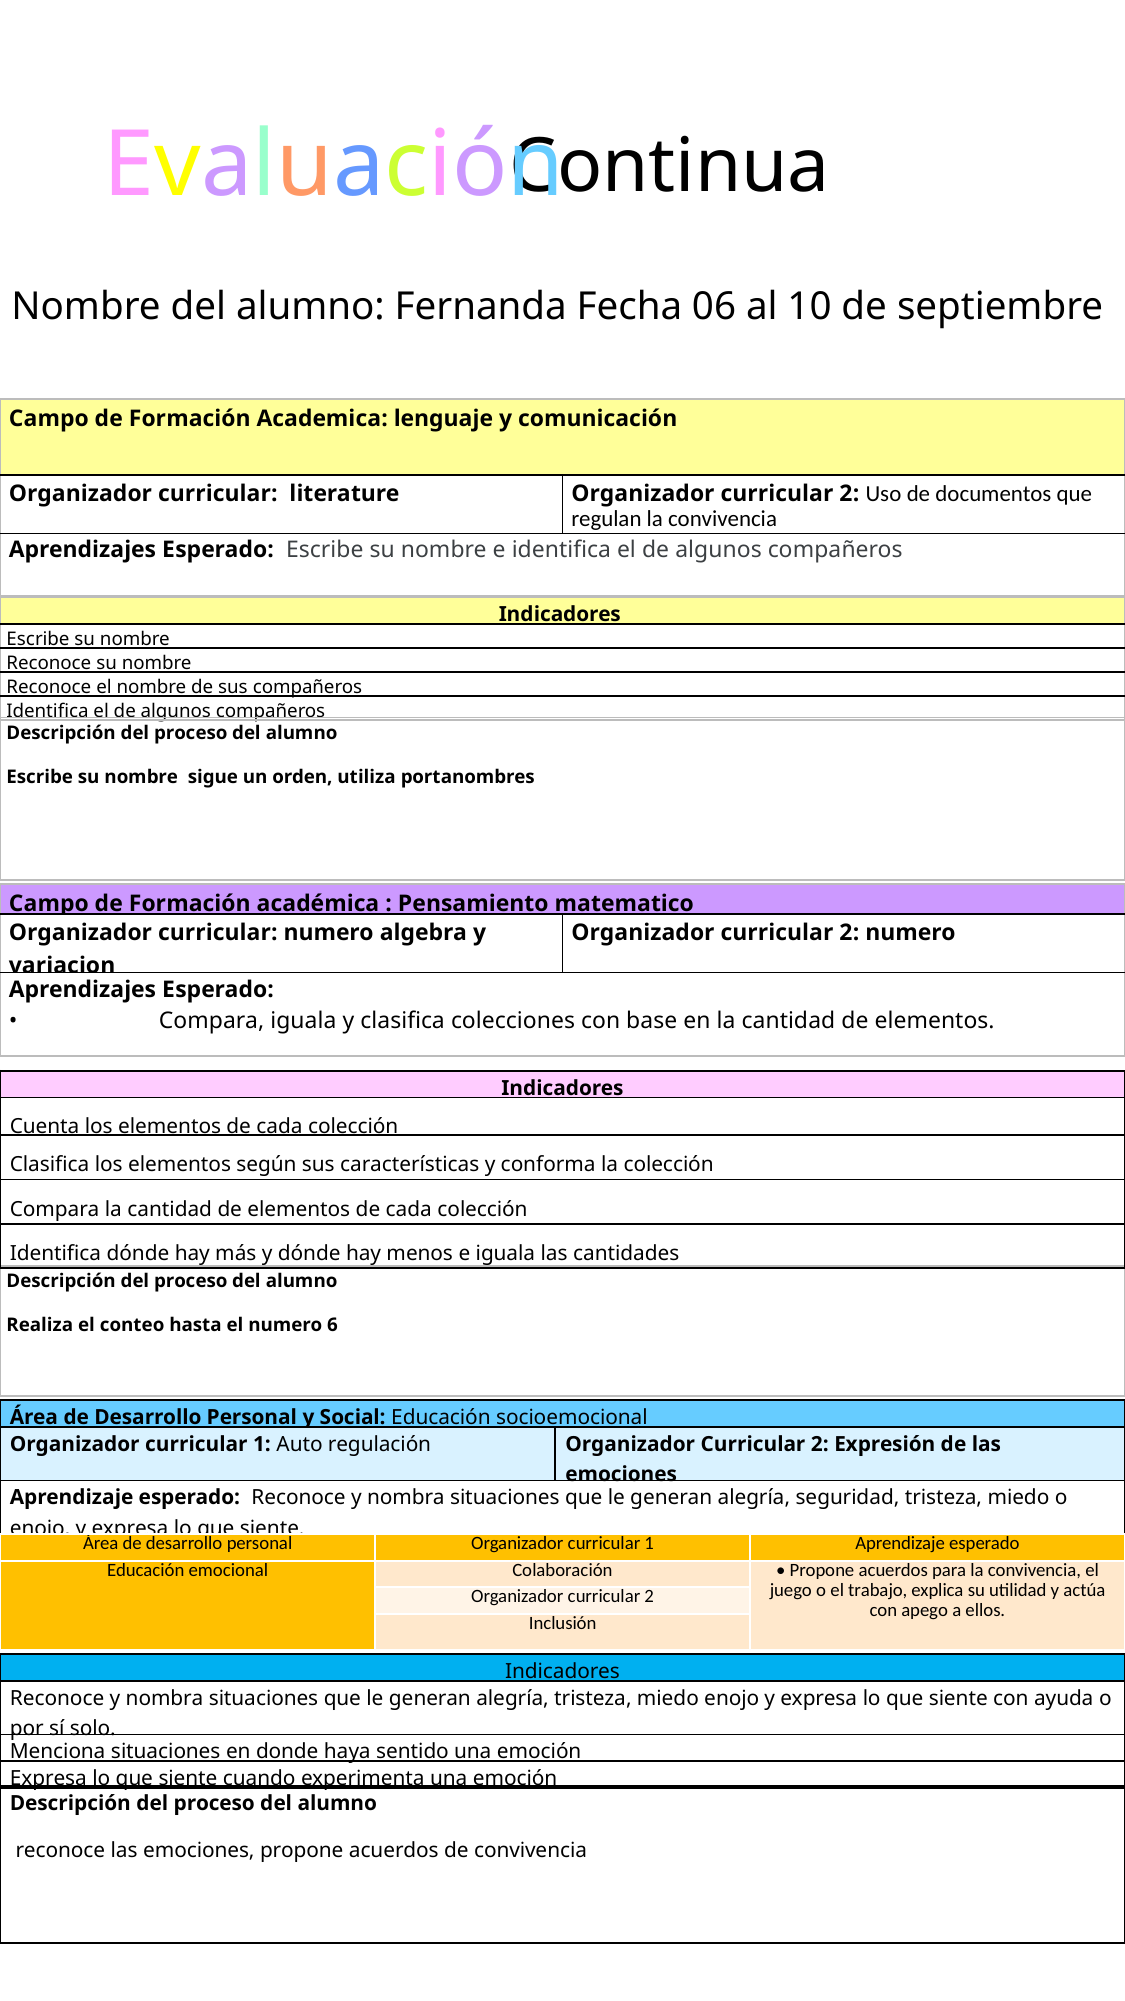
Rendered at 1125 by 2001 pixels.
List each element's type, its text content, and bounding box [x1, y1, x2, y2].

table_header Descripción del proceso del alumno Realiza el conteo hasta el numero 6 [1, 1269, 1124, 1395]
table_header Campo de Formación Academica: lenguaje y comunicación [1, 400, 1124, 474]
table_cell Expresa lo que siente cuando experimenta una emoción [1, 1762, 1124, 1785]
table_cell Organizador curricular 1: Auto regulación [1, 1428, 554, 1480]
table_cell Organizador curricular: numero algebra y variacion [1, 915, 562, 972]
table_cell Aprendizaje esperado: Reconoce y nombra situaciones que le generan alegría, seguridad, tristeza, miedo o enojo, y expresa lo que siente. [1, 1481, 1124, 1533]
table_header Área de desarrollo personal [1, 1535, 374, 1560]
table_header Indicadores [1, 1655, 1124, 1680]
table_cell Identifica dónde hay más y dónde hay menos e iguala las cantidades [1, 1225, 1124, 1267]
table_cell Escribe su nombre [1, 625, 1124, 647]
table_header Campo de Formación académica : Pensamiento matematico [1, 885, 1124, 913]
table_cell Menciona situaciones en donde haya sentido una emoción [1, 1735, 1124, 1760]
table_cell Organizador curricular 2: numero [563, 915, 1124, 972]
table_cell Reconoce el nombre de sus compañeros [1, 673, 1124, 695]
table_cell Inclusión [376, 1615, 749, 1649]
table_cell Organizador Curricular 2: Expresión de las emociones [556, 1428, 1124, 1480]
table_cell Compara la cantidad de elementos de cada colección [1, 1180, 1124, 1223]
table_cell • Propone acuerdos para la convivencia, el juego o el trabajo, explica su utilidad y actúa con apego a ellos. [751, 1562, 1124, 1649]
table_header Indicadores [1, 1072, 1124, 1097]
table_cell Identifica el de algunos compañeros [1, 697, 1124, 717]
table_header Descripción del proceso del alumno Escribe su nombre sigue un orden, utiliza portanombres [1, 718, 1124, 879]
table_cell Clasifica los elementos según sus características y conforma la colección [1, 1136, 1124, 1179]
text_box Evaluación [88, 96, 580, 222]
table_cell Organizador curricular 2 [376, 1588, 749, 1613]
table_cell Aprendizajes Esperado: • Compara, iguala y clasifica colecciones con base en la cantidad de elementos. [1, 973, 1124, 1055]
table_header Indicadores [1, 598, 1124, 623]
table_cell Colaboración [376, 1562, 749, 1586]
table_header Aprendizaje esperado [751, 1535, 1124, 1560]
table_header Área de Desarrollo Personal y Social: Educación socioemocional [1, 1401, 1124, 1426]
table_cell Reconoce y nombra situaciones que le generan alegría, tristeza, miedo enojo y expresa lo que siente con ayuda o por sí solo. [1, 1682, 1124, 1734]
table_cell Cuenta los elementos de cada colección [1, 1098, 1124, 1134]
table_cell Organizador curricular 2: Uso de documentos que regulan la convivencia [563, 476, 1124, 533]
table_cell Reconoce su nombre [1, 649, 1124, 671]
table_cell Aprendizajes Esperado: Escribe su nombre e identifica el de algunos compañeros [1, 534, 1124, 595]
text_box Continua Nombre del alumno: Fernanda Fecha 06 al 10 de septiembre [0, 109, 1125, 335]
table_header Descripción del proceso del alumno reconoce las emociones, propone acuerdos de convivencia [1, 1787, 1124, 1942]
table_header Organizador curricular 1 [376, 1535, 749, 1560]
table_cell Educación emocional [1, 1562, 374, 1649]
table_cell Organizador curricular: literature [1, 476, 562, 533]
